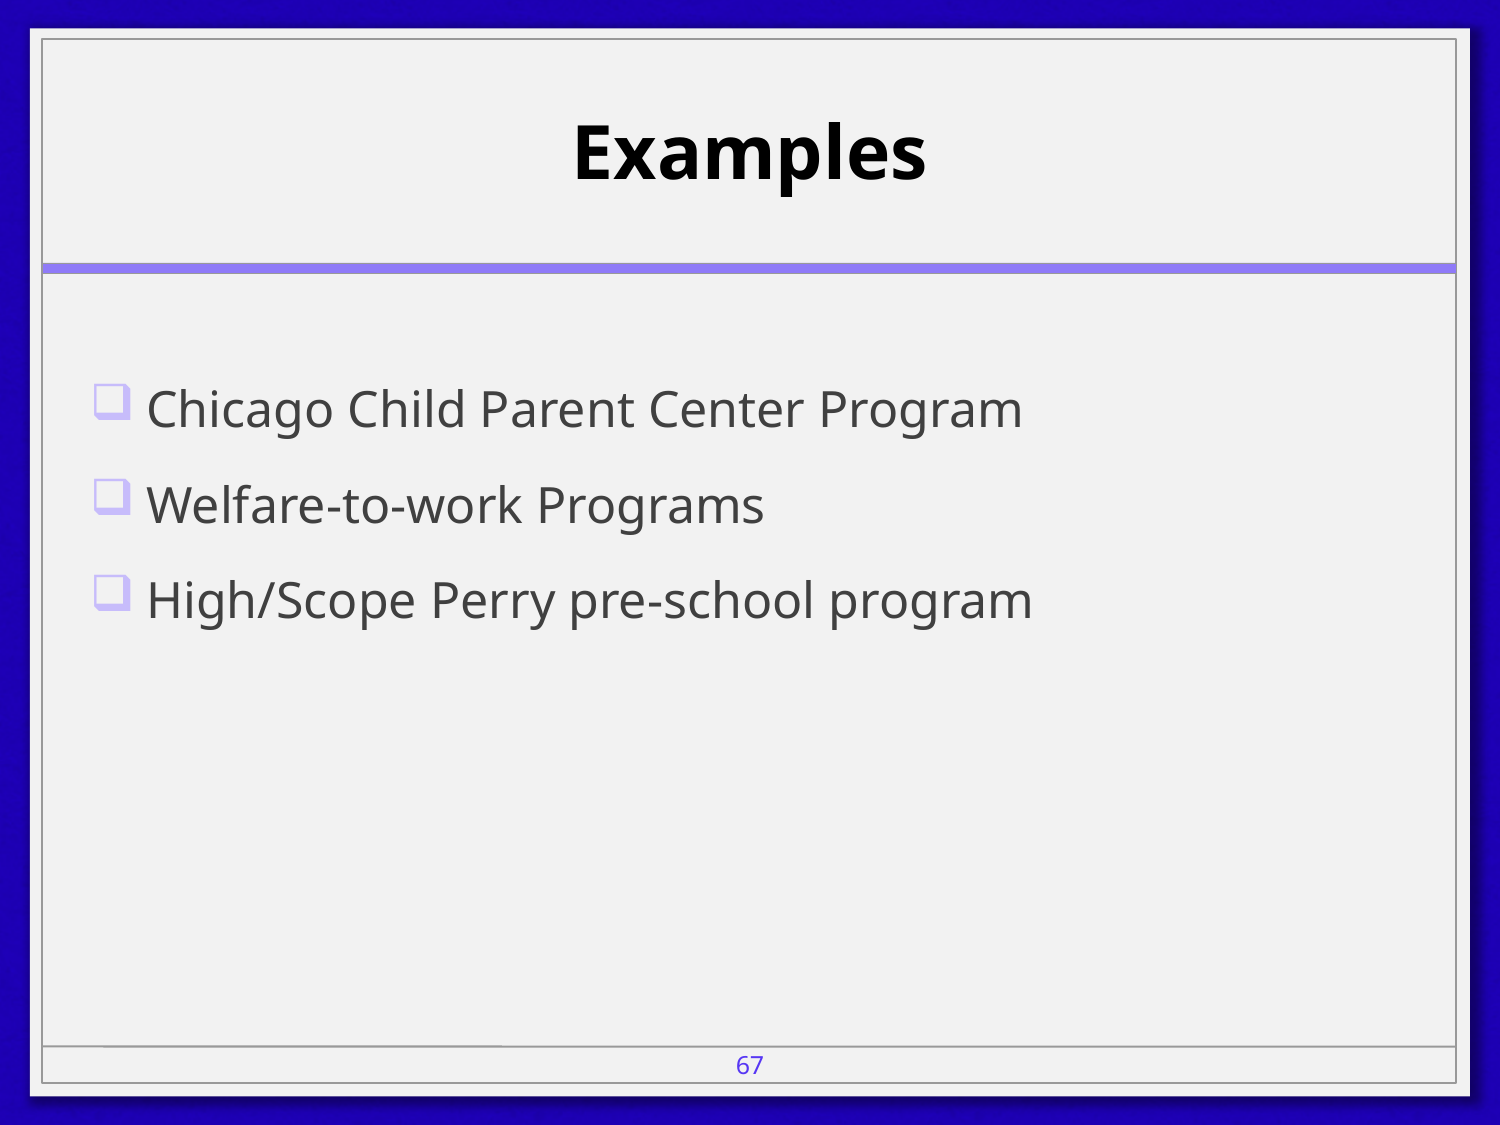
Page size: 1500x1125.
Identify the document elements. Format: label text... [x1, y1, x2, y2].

slide_number 67 [687, 1042, 813, 1088]
list Chicago Child Parent Center Program Welfare-to-work Programs High/Scope Perry pre-school program [75, 275, 1425, 1005]
title Examples [145, 37, 1355, 262]
